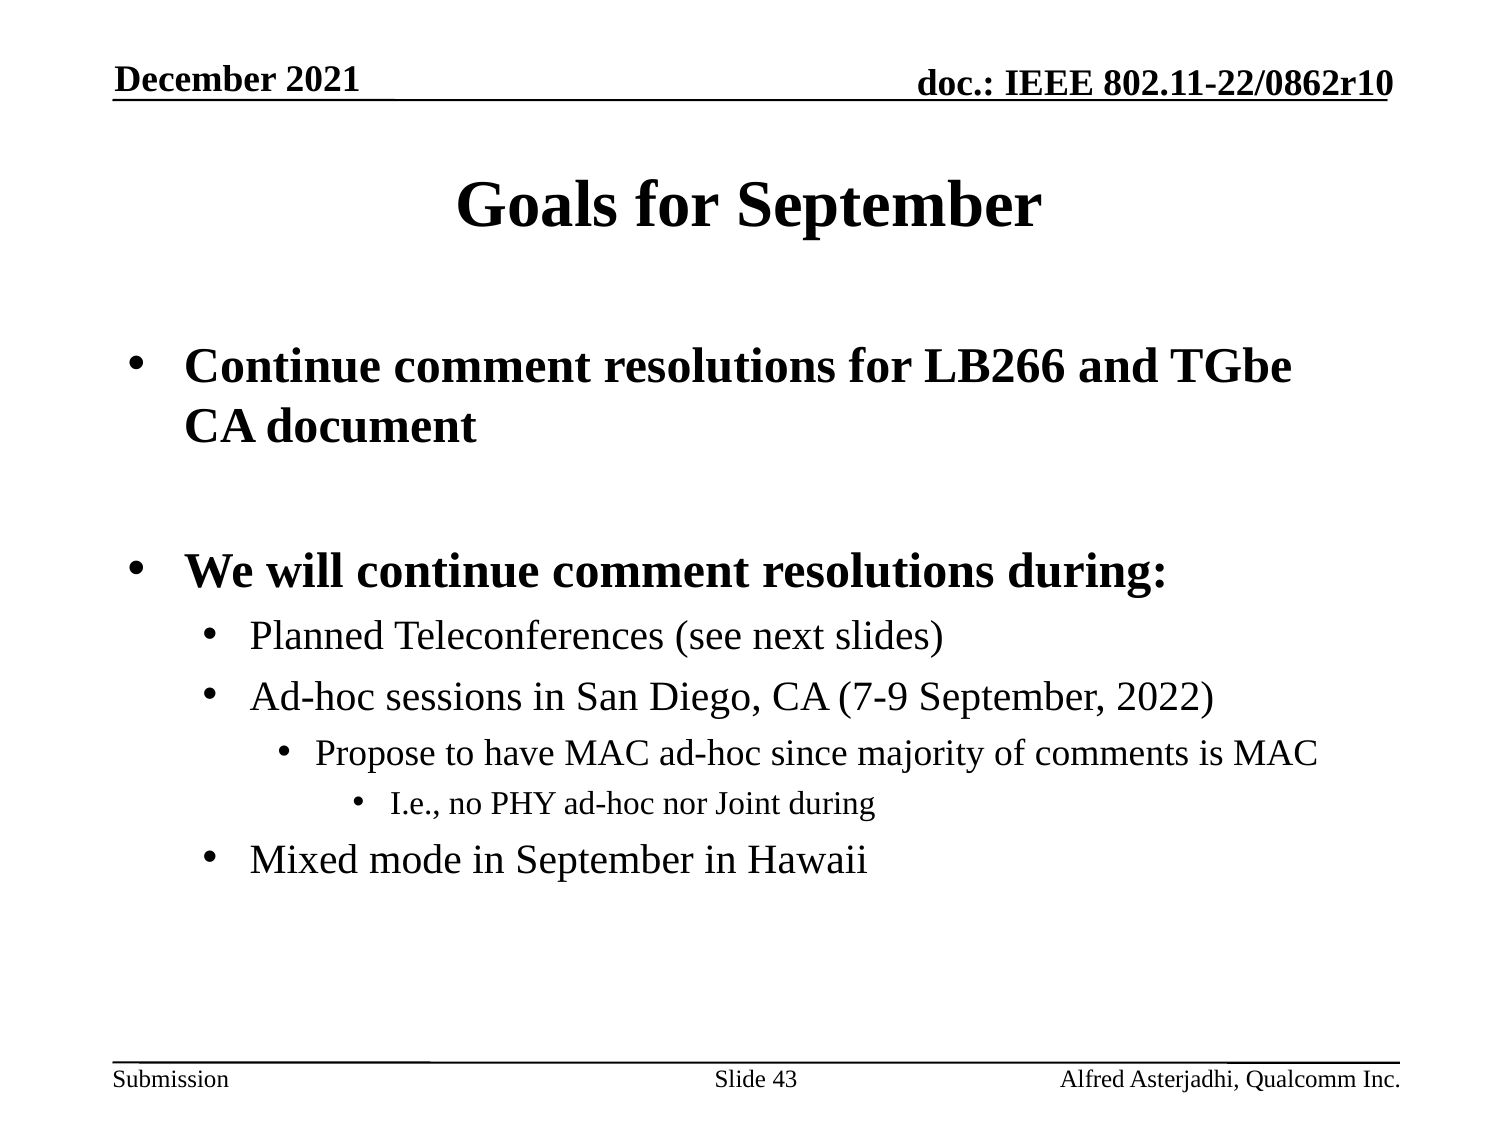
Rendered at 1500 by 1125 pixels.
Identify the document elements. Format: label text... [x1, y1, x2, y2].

footer Alfred Asterjadhi, Qualcomm Inc. [878, 1061, 1402, 1093]
slide_number Slide 43 [712, 1061, 800, 1123]
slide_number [114, 54, 423, 100]
list Continue comment resolutions for LB266 and TGbe CA document We will continue comment resolutions during: Planned Teleconferences (see next slides) Ad-hoc sessions in San Diego, CA (7-9 September, 2022) Propose to have MAC ad-hoc since majority of comments is MAC I.e., no PHY ad-hoc nor Joint during Mixed mode in September in Hawaii [112, 324, 1388, 1000]
title Goals for September [112, 112, 1388, 288]
